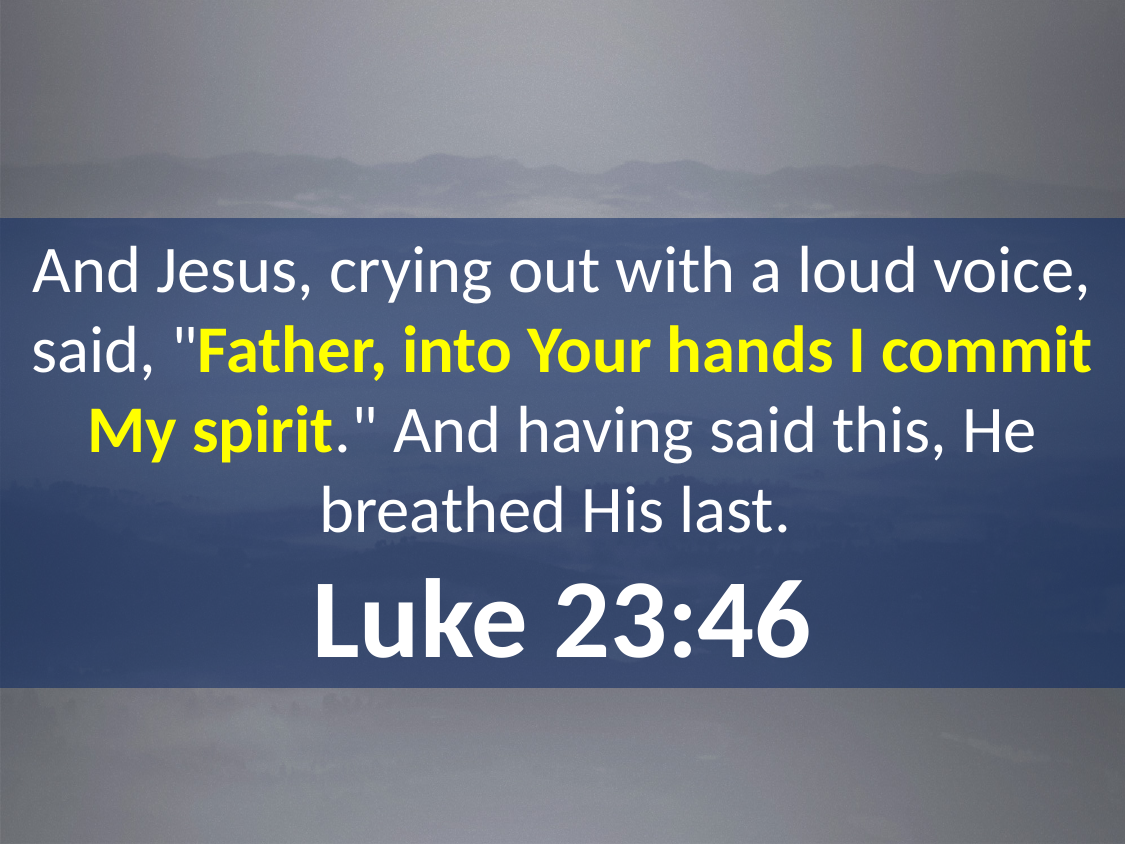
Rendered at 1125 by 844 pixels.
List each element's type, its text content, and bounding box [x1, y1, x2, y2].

picture [0, 688, 1125, 844]
text_box And Jesus, crying out with a loud voice, said, "Father, into Your hands I commit My spirit." And having said this, He breathed His last. Luke 23:46 [0, 218, 1125, 688]
picture [0, 0, 1125, 218]
